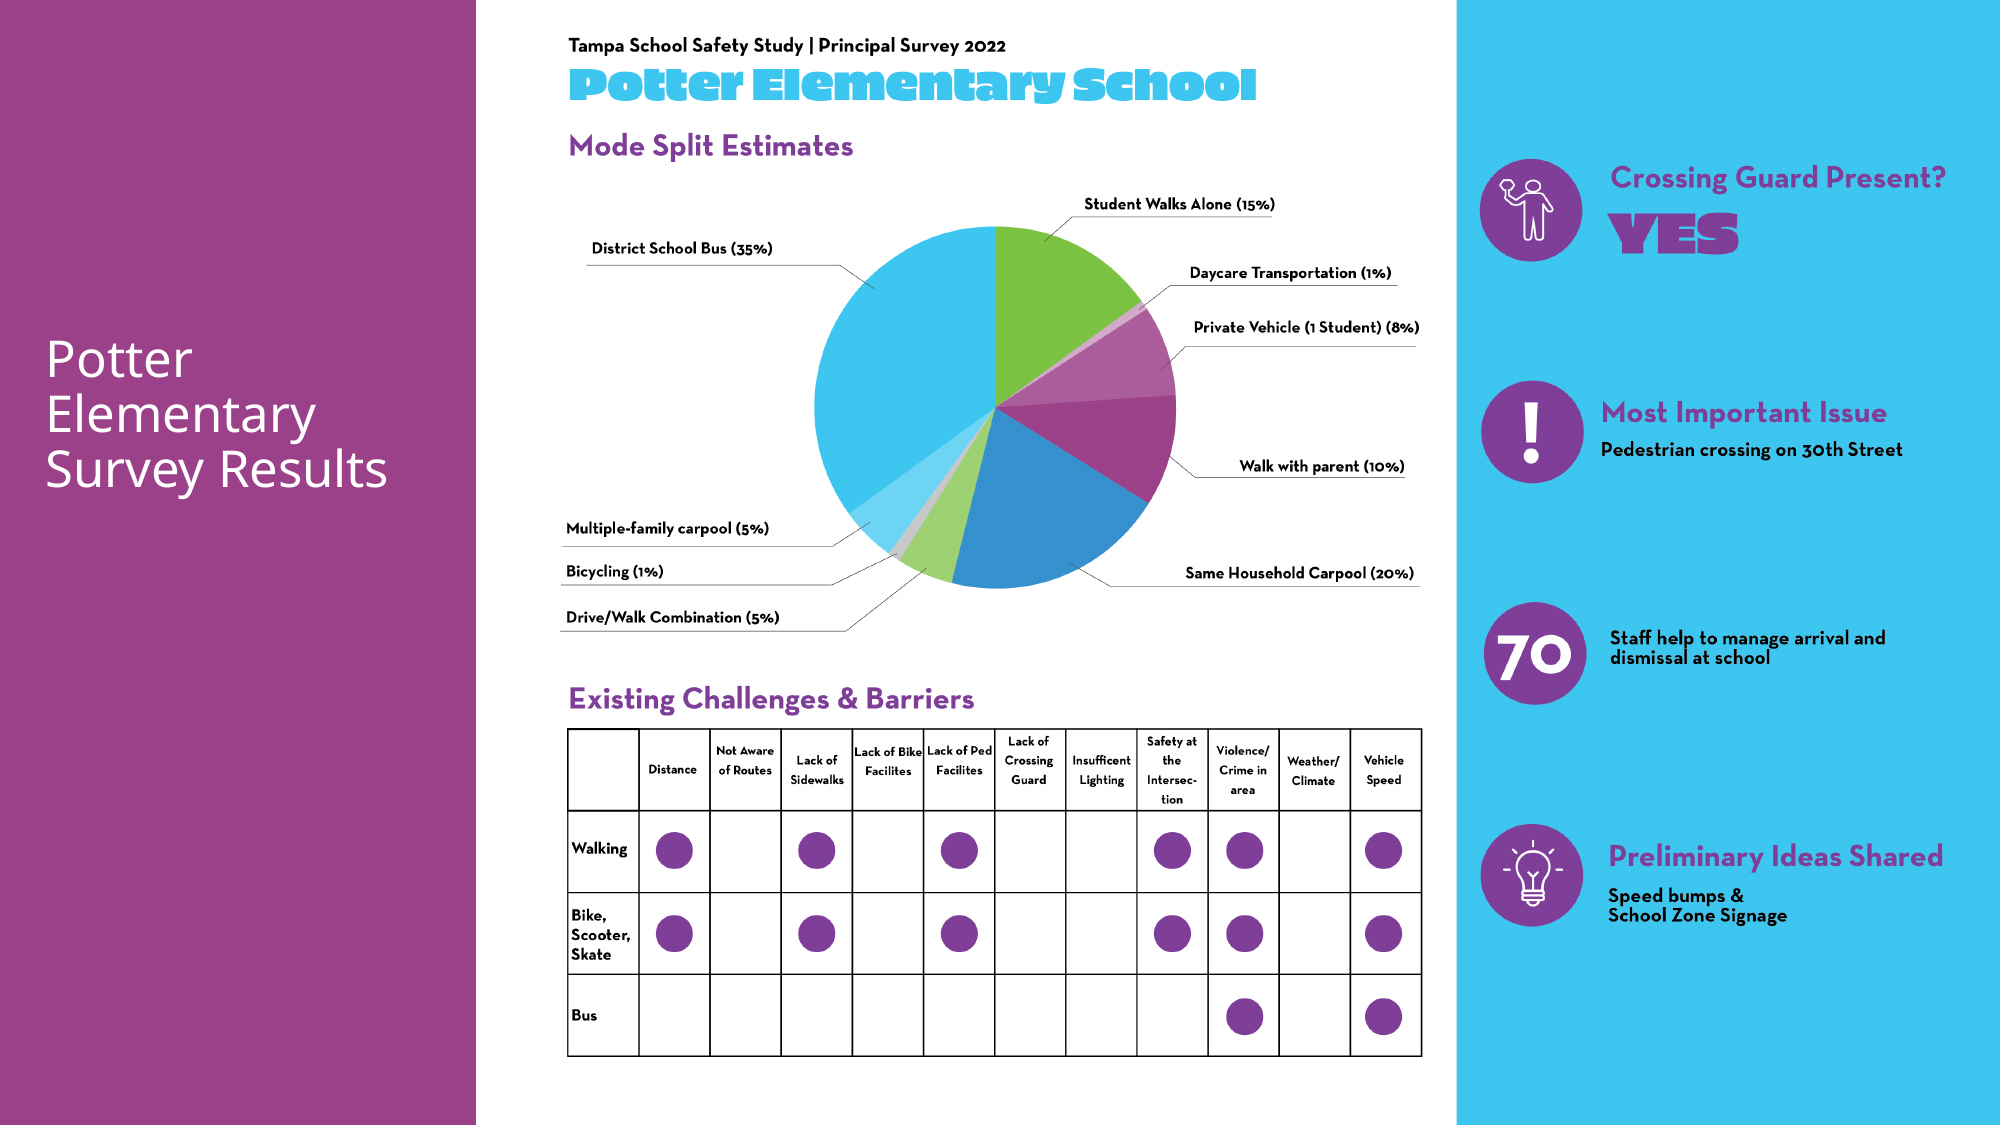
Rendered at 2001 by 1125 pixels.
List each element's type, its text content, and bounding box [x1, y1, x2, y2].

title Potter Elementary Survey Results [12, 307, 429, 525]
picture [536, 0, 2000, 1125]
text_box [0, 0, 476, 1125]
